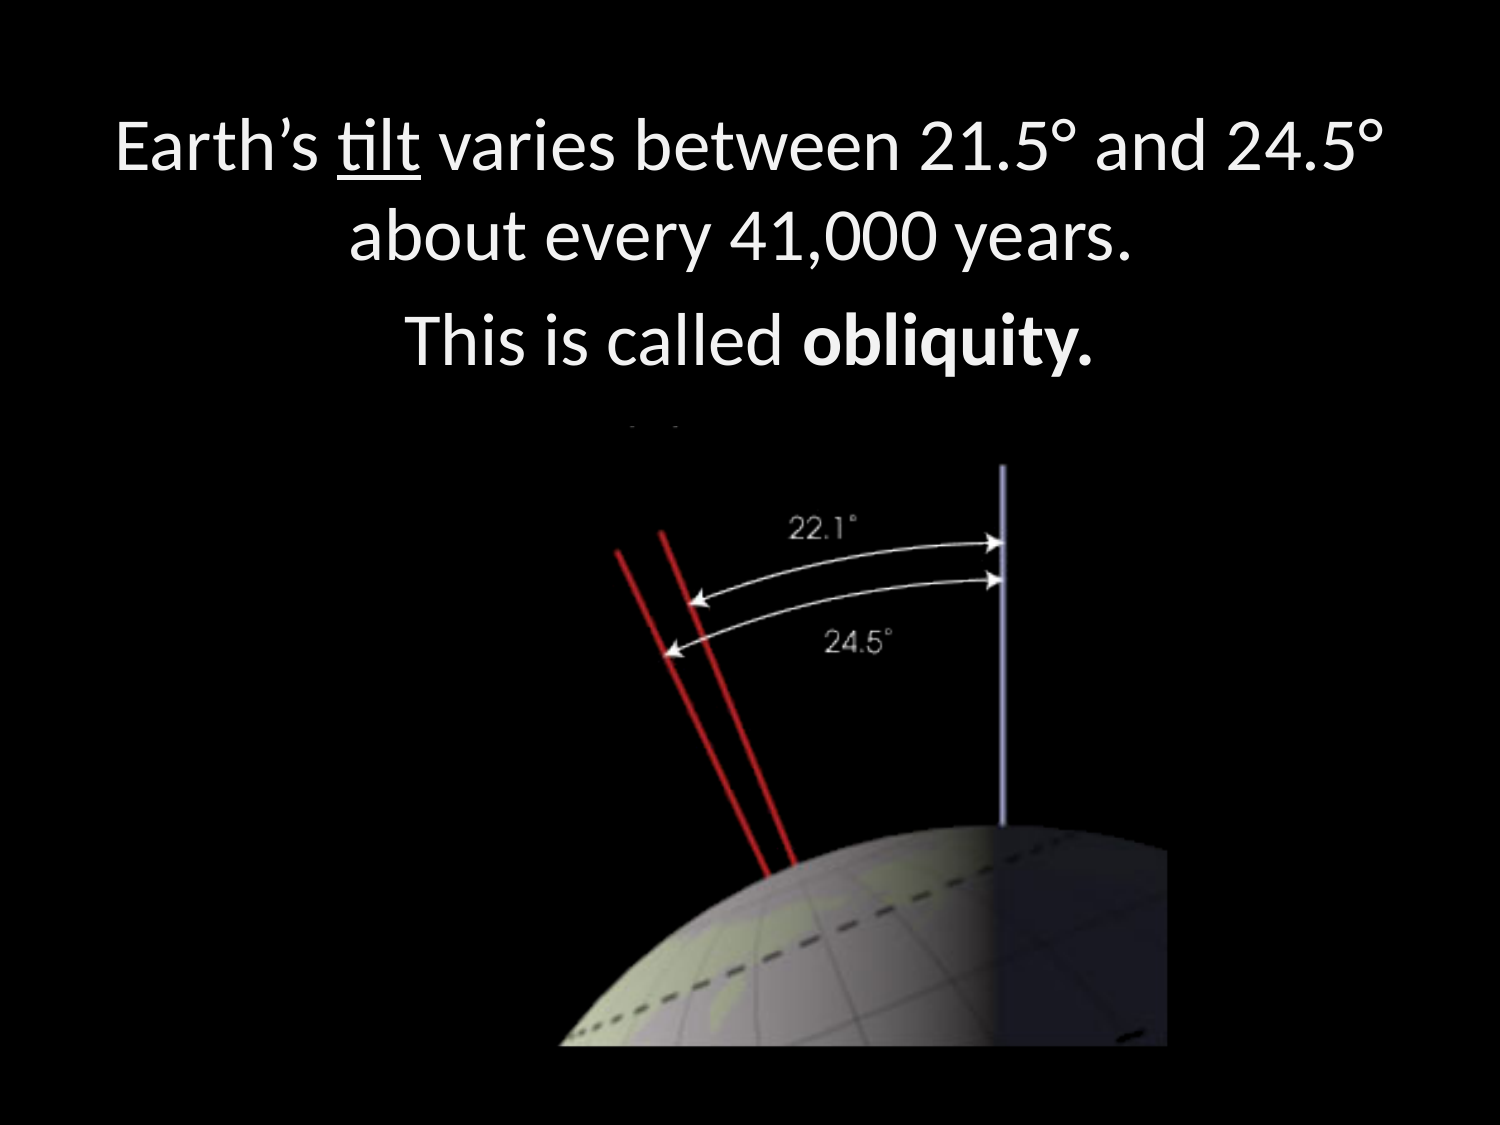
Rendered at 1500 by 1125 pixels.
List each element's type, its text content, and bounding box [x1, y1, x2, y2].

list Earth’s tilt varies between 21.5° and 24.5° about every 41,000 years. This is called obliquity. [75, 87, 1425, 425]
picture [287, 426, 1172, 1051]
